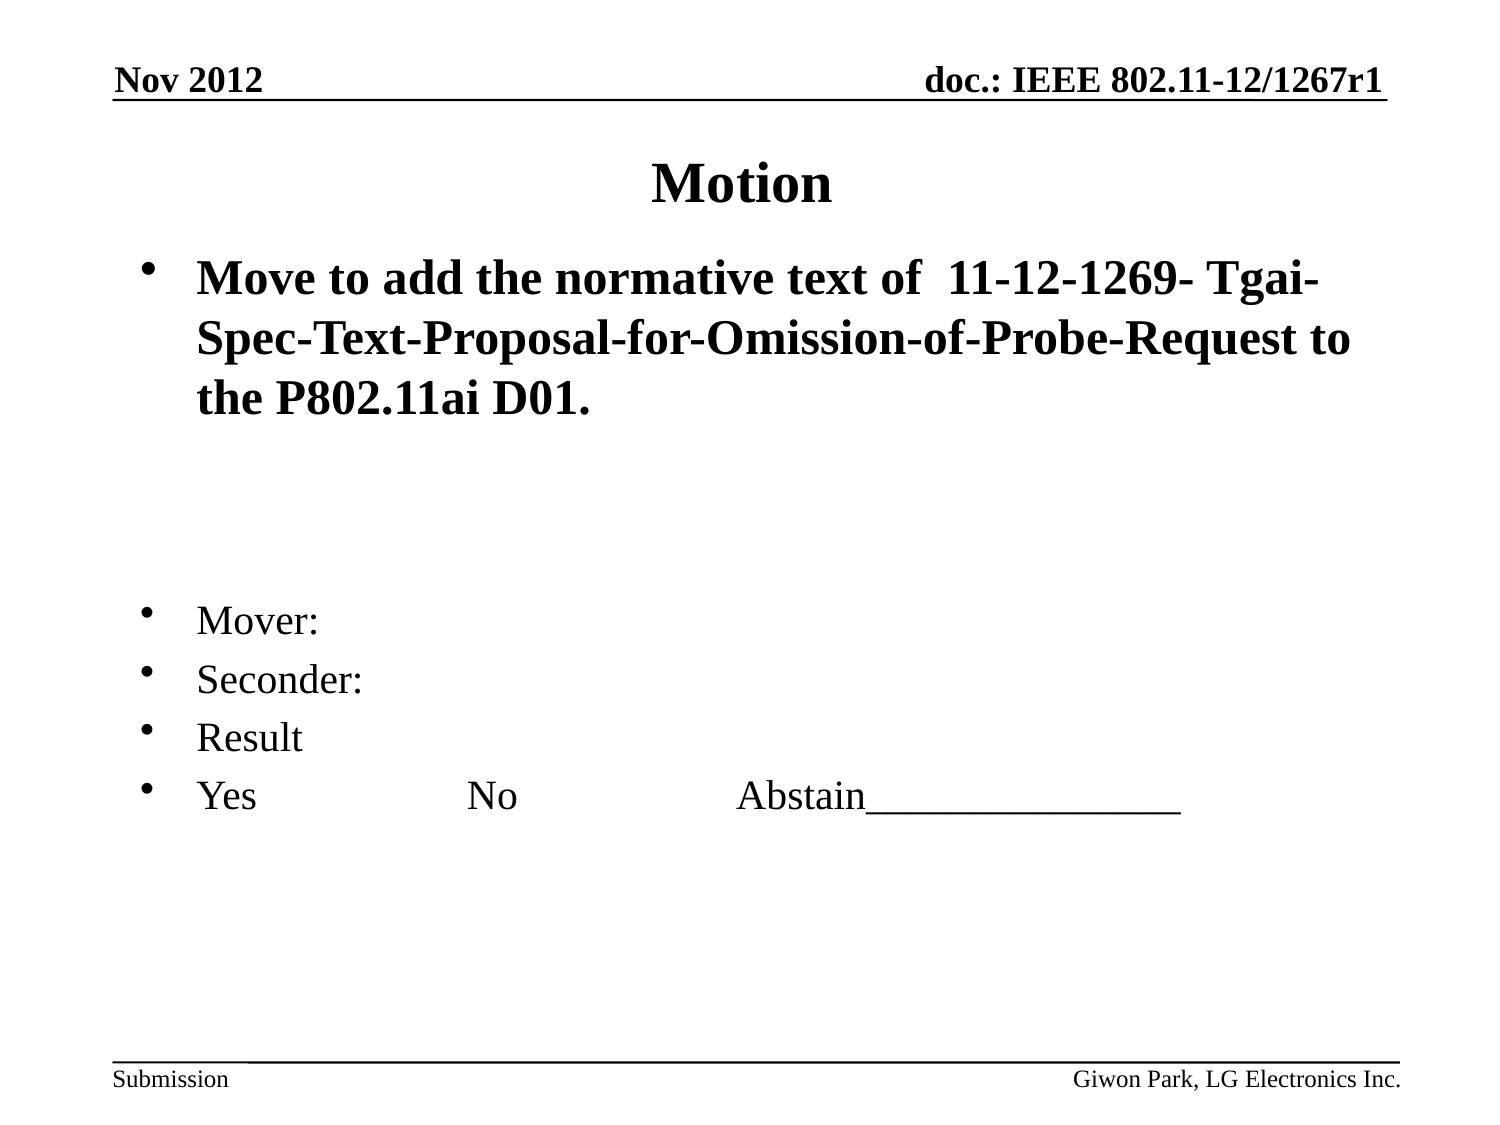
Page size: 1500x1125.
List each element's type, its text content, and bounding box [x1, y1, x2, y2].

list Move to add the normative text of 11-12-1269- Tgai-Spec-Text-Proposal-for-Omission-of-Probe-Request to the P802.11ai D01. Mover: Seconder: Result Yes No Abstain_______________ [124, 237, 1401, 1076]
footer Giwon Park, LG Electronics Inc. [1068, 1061, 1402, 1125]
title Motion [112, 134, 1388, 223]
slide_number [114, 54, 265, 101]
